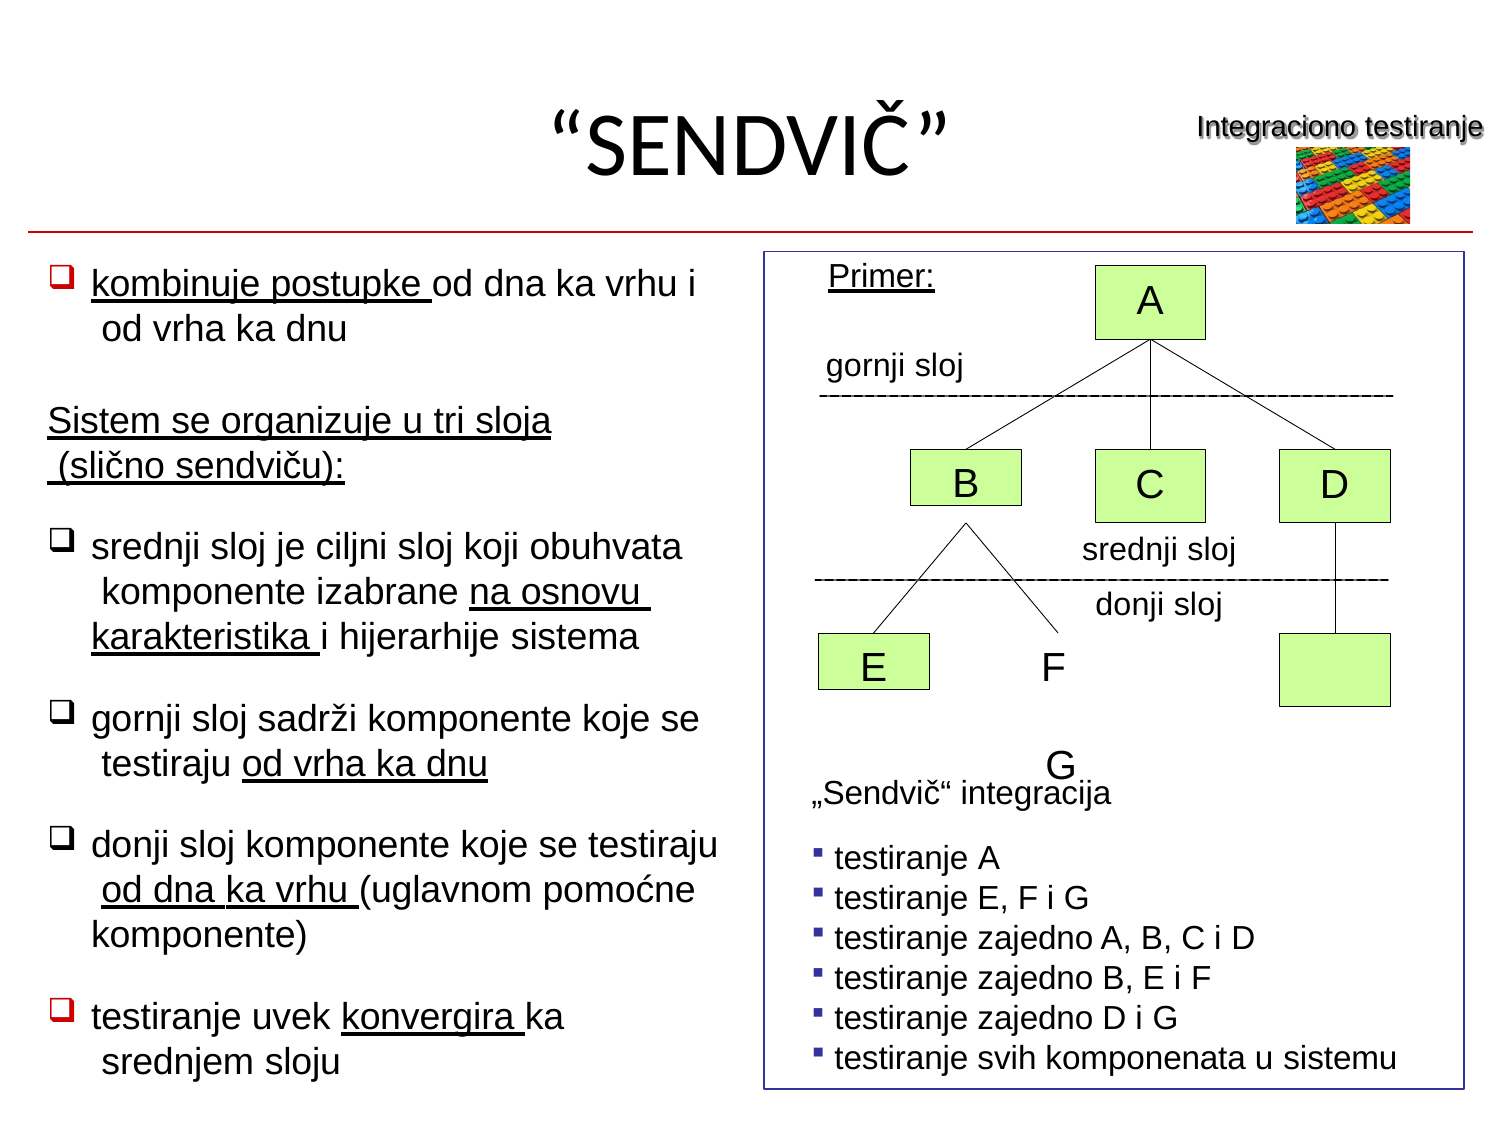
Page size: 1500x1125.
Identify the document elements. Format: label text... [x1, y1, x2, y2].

text_box [763, 251, 1464, 1089]
text_box Integraciono testiranje [1194, 107, 1486, 143]
title “SENDVIČ” [74, 44, 1425, 231]
text_box [1177, 98, 1500, 165]
text_box kombinuje postupke od dna ka vrhu i od vrha ka dnu Sistem se organizuje u tri sloja (slično sendviču): srednji sloj je ciljni sloj koji obuhvata komponente izabrane na osnovu karakteristika i hijerarhije sistema gornji sloj sadrži komponente koje se testiraju od vrha ka dnu donji sloj komponente koje se testiraju od dna ka vrhu (uglavnom pomoćne komponente) testiranje uvek konvergira ka srednjem sloju [45, 258, 727, 1082]
text_box [1296, 147, 1411, 224]
